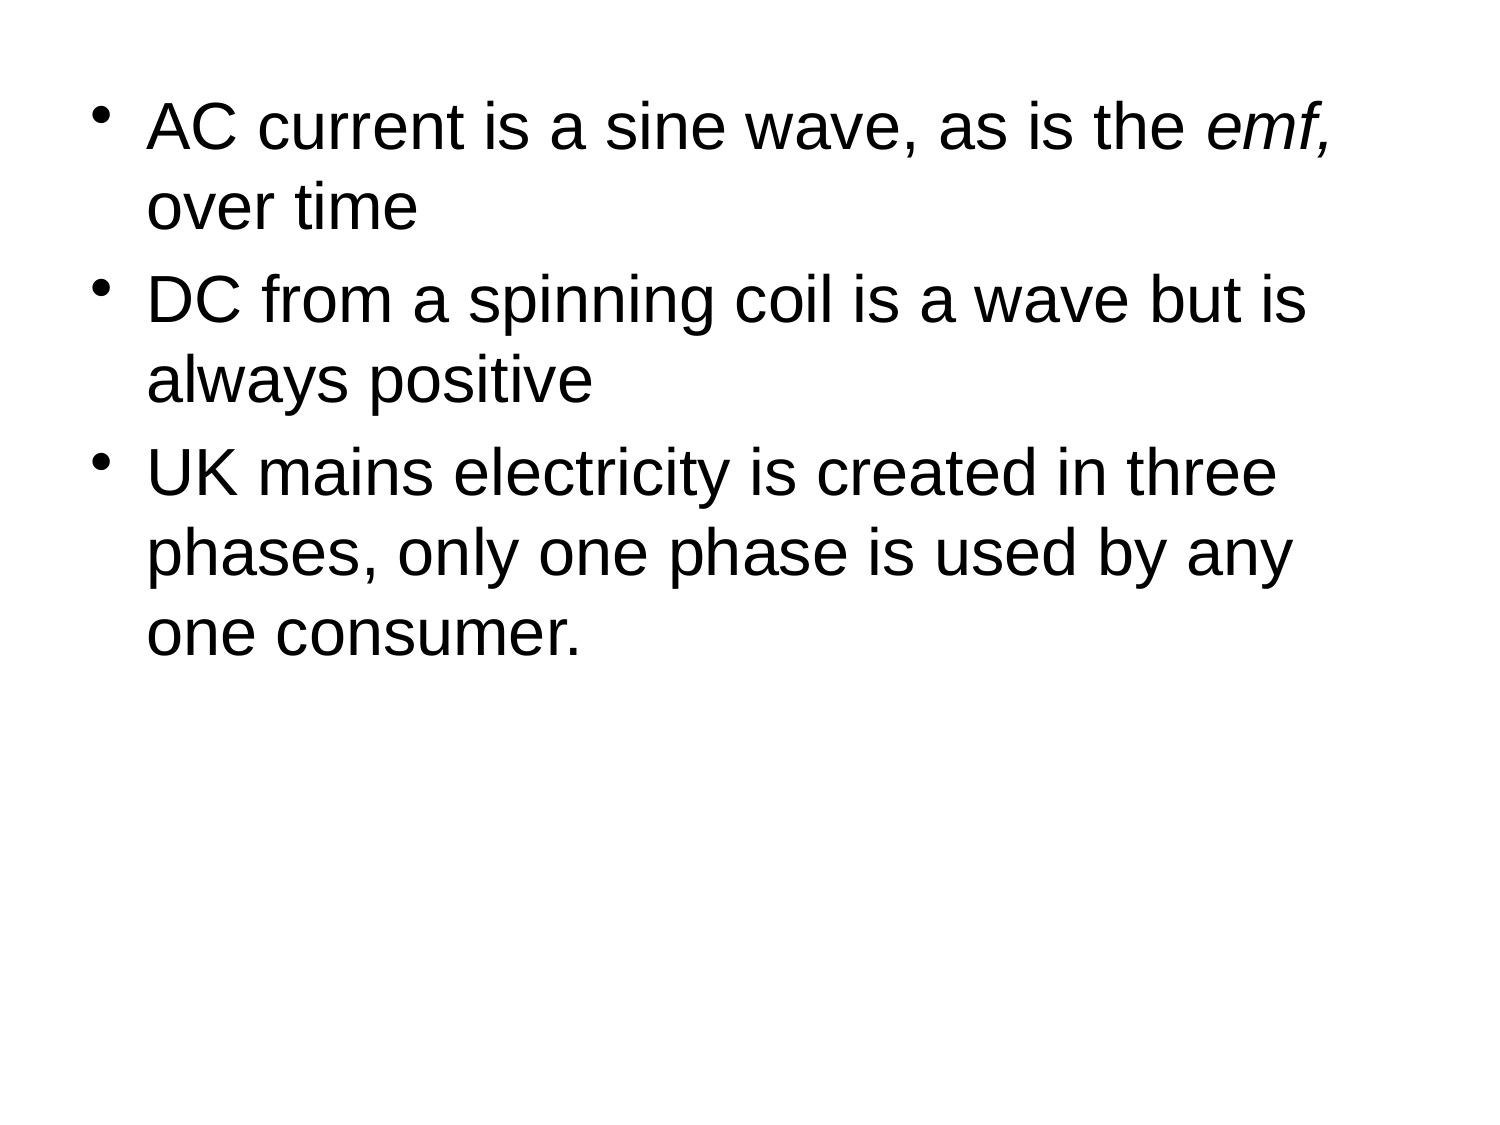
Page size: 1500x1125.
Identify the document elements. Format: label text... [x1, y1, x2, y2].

list AC current is a sine wave, as is the emf, over time DC from a spinning coil is a wave but is always positive UK mains electricity is created in three phases, only one phase is used by any one consumer. [75, 75, 1425, 818]
